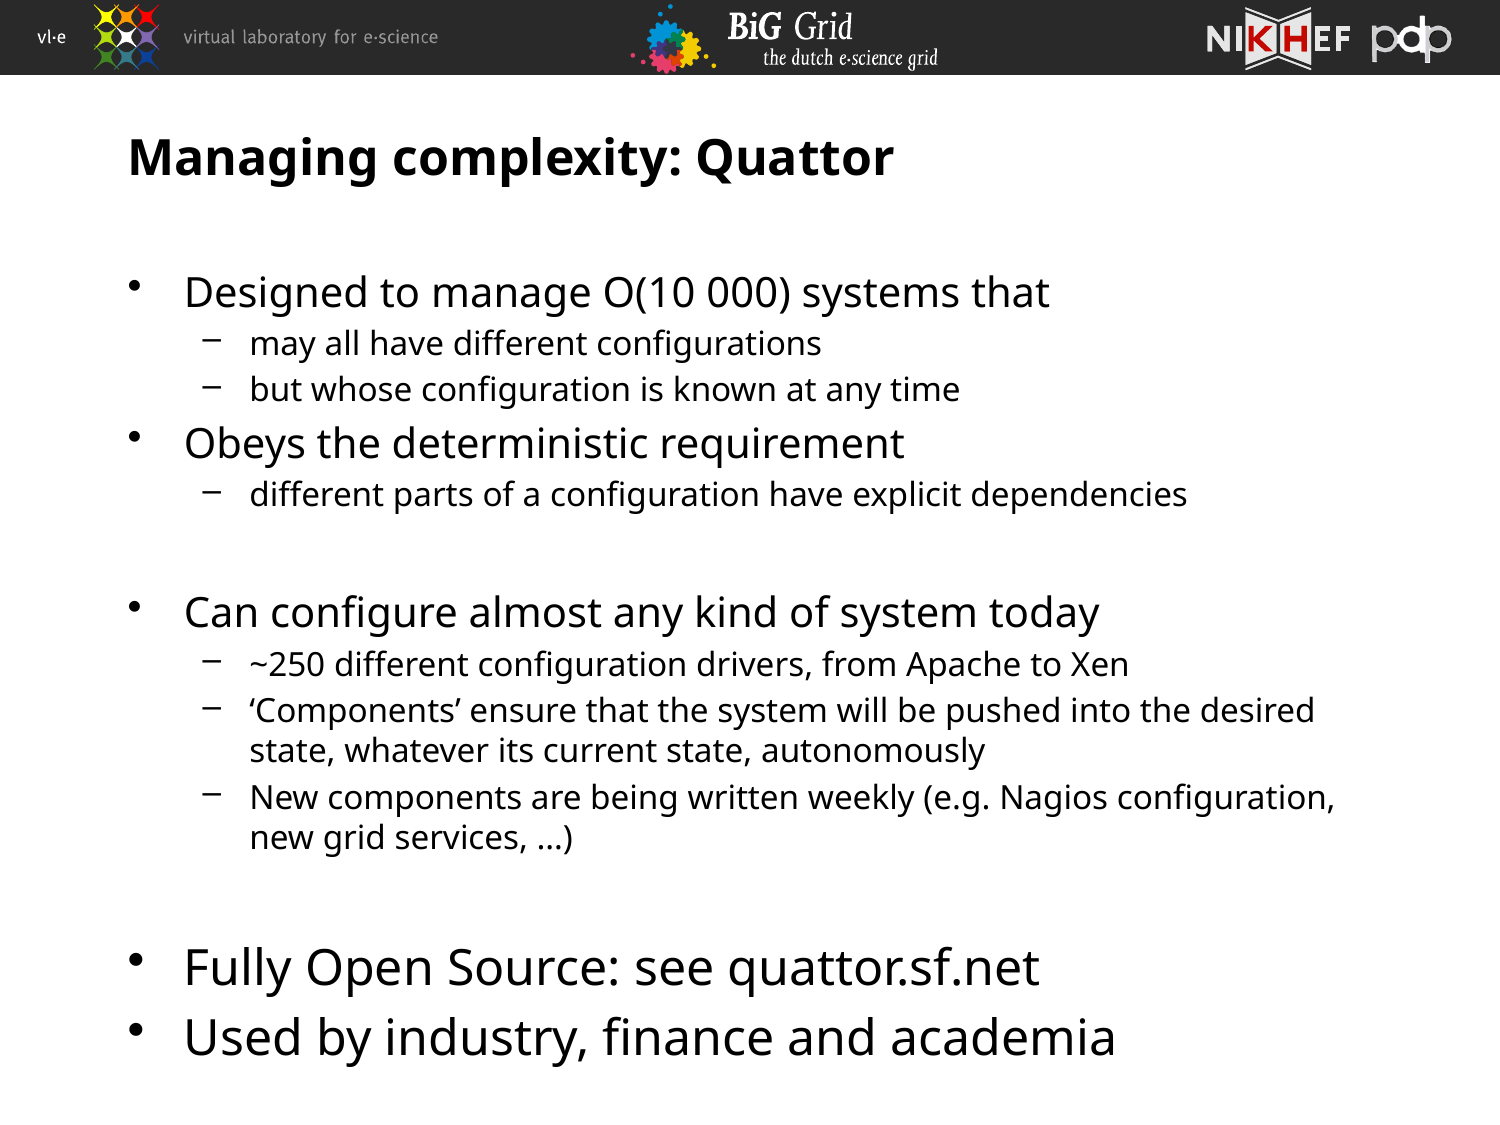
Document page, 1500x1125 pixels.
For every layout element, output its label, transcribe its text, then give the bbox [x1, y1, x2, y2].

picture [1370, 14, 1453, 63]
title Managing complexity: Quattor [112, 99, 1388, 212]
list Designed to manage O(10 000) systems that may all have different configurations but whose configuration is known at any time Obeys the deterministic requirement different parts of a configuration have explicit dependencies Can configure almost any kind of system today ~250 different configuration drivers, from Apache to Xen ‘Components’ ensure that the system will be pushed into the desired state, whatever its current state, autonomously New components are being written weekly (e.g. Nagios configuration, new grid services, …) Fully Open Source: see quattor.sf.net Used by industry, finance and academia [112, 257, 1388, 1001]
